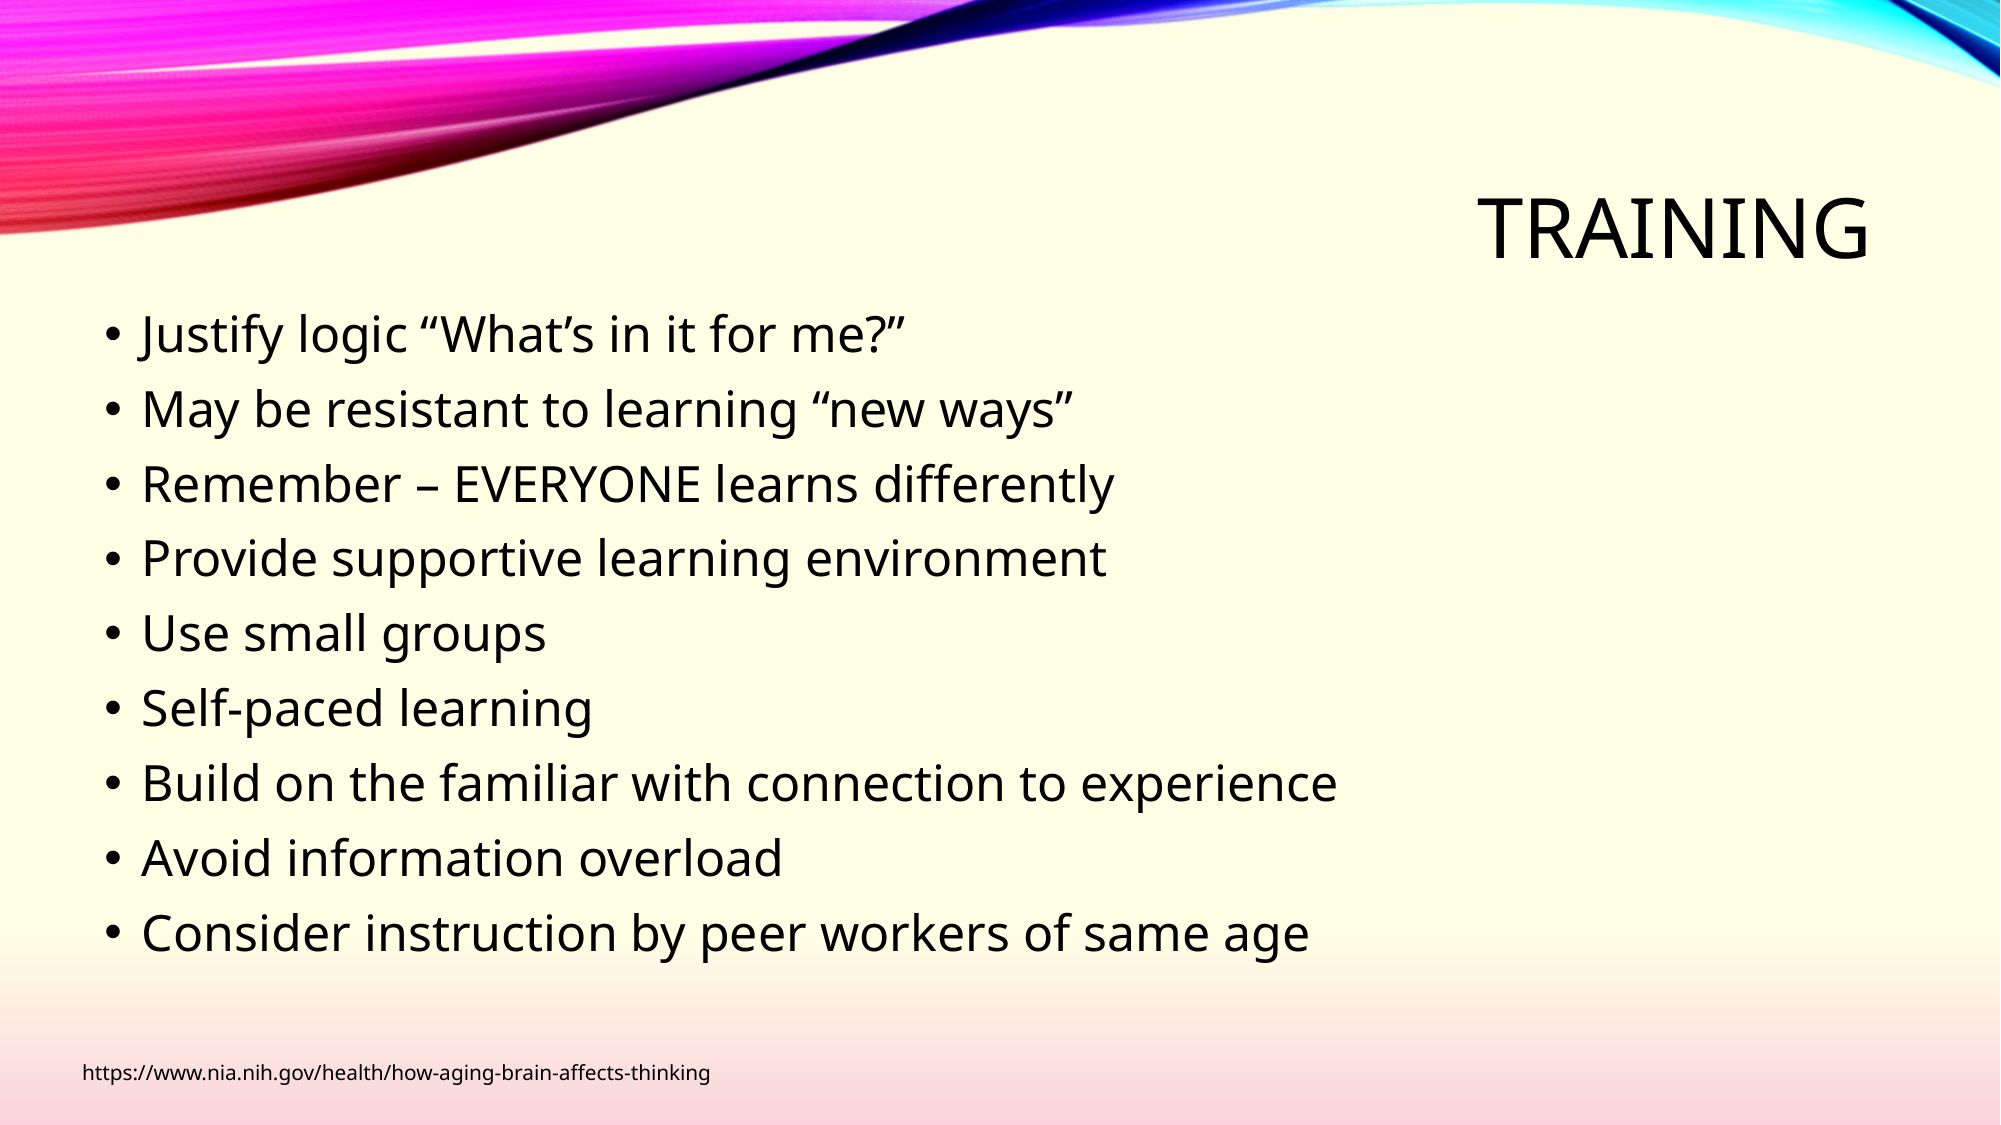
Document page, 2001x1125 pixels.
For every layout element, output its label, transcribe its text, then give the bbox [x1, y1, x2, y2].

text_box https://www.nia.nih.gov/health/how-aging-brain-affects-thinking [67, 1052, 1933, 1092]
picture [1910, 0, 2000, 45]
picture [1890, 0, 2000, 75]
list Justify logic “What’s in it for me?” May be resistant to learning “new ways” Remember – EVERYONE learns differently Provide supportive learning environment Use small groups Self-paced learning Build on the familiar with connection to experience Avoid information overload Consider instruction by peer workers of same age [89, 301, 1888, 1021]
title Training [474, 125, 1888, 301]
picture [0, 0, 2000, 237]
